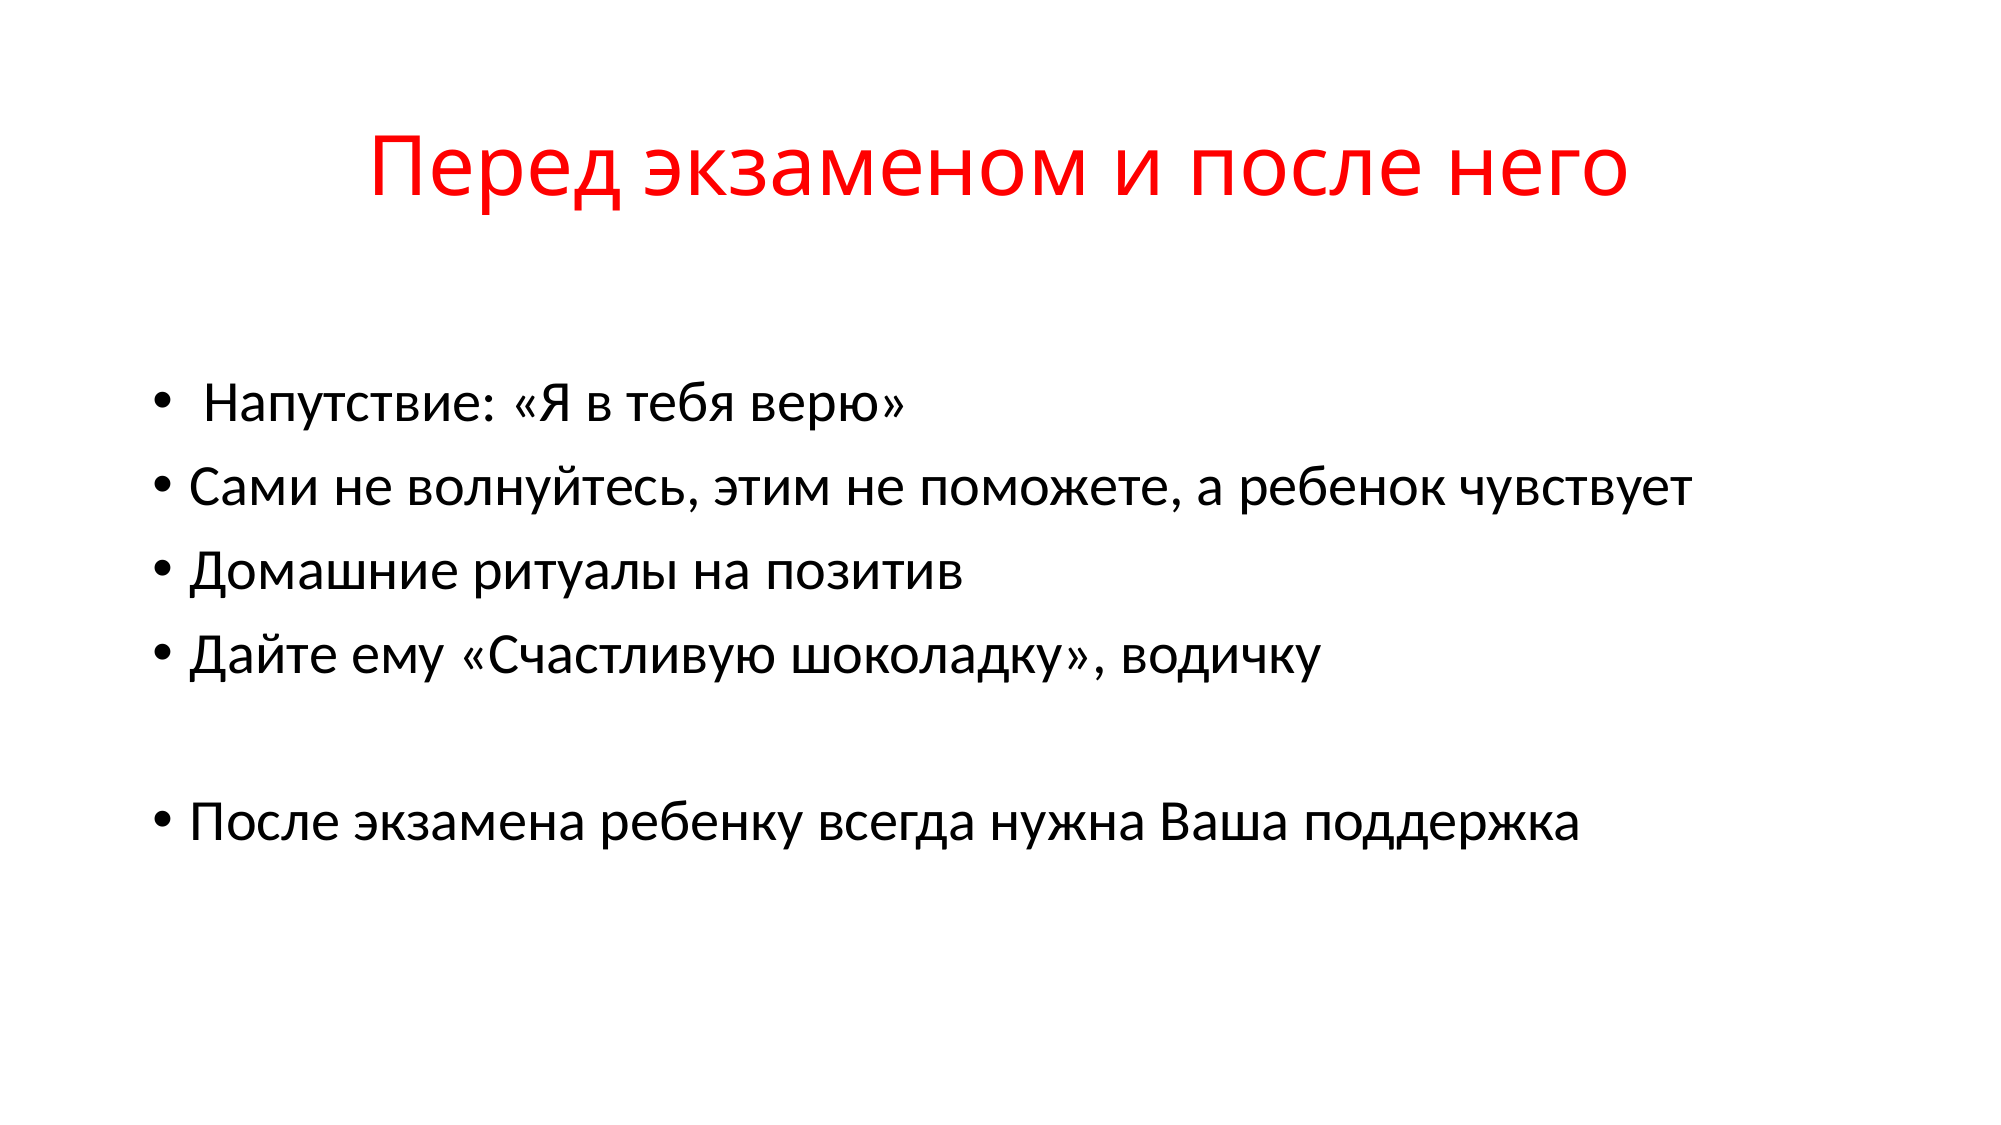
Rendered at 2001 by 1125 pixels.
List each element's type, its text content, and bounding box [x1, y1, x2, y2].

list Напутствие: «Я в тебя верю» Сами не волнуйтесь, этим не поможете, а ребенок чувствует Домашние ритуалы на позитив Дайте ему «Счастливую шоколадку», водичку После экзамена ребенку всегда нужна Ваша поддержка [137, 364, 1863, 1014]
title Перед экзаменом и после него [137, 59, 1863, 278]
